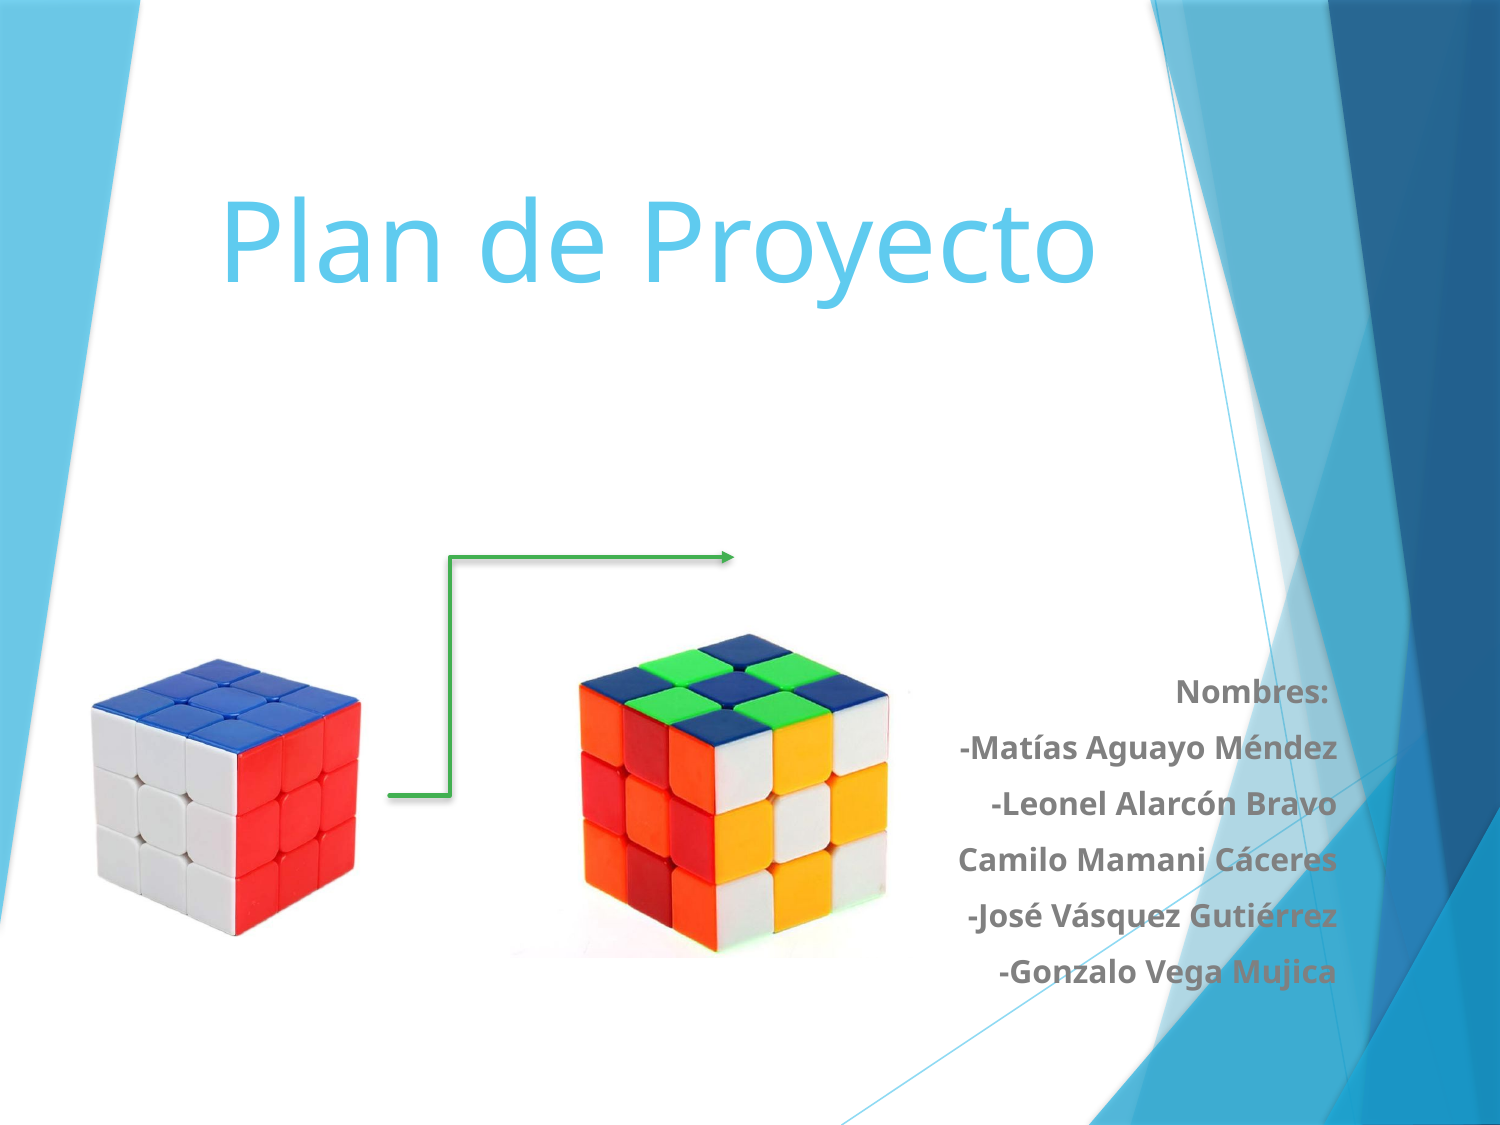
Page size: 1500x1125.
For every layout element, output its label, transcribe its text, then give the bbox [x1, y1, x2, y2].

title Plan de Proyecto [159, 42, 1116, 313]
subtitle Nombres: -Matías Aguayo Méndez -Leonel Alarcón Bravo -Camilo Mamani Cáceres -José Vásquez Gutiérrez -Gonzalo Vega Mujica [185, 664, 1353, 1000]
picture [509, 556, 960, 959]
picture [64, 632, 390, 959]
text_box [388, 556, 735, 797]
